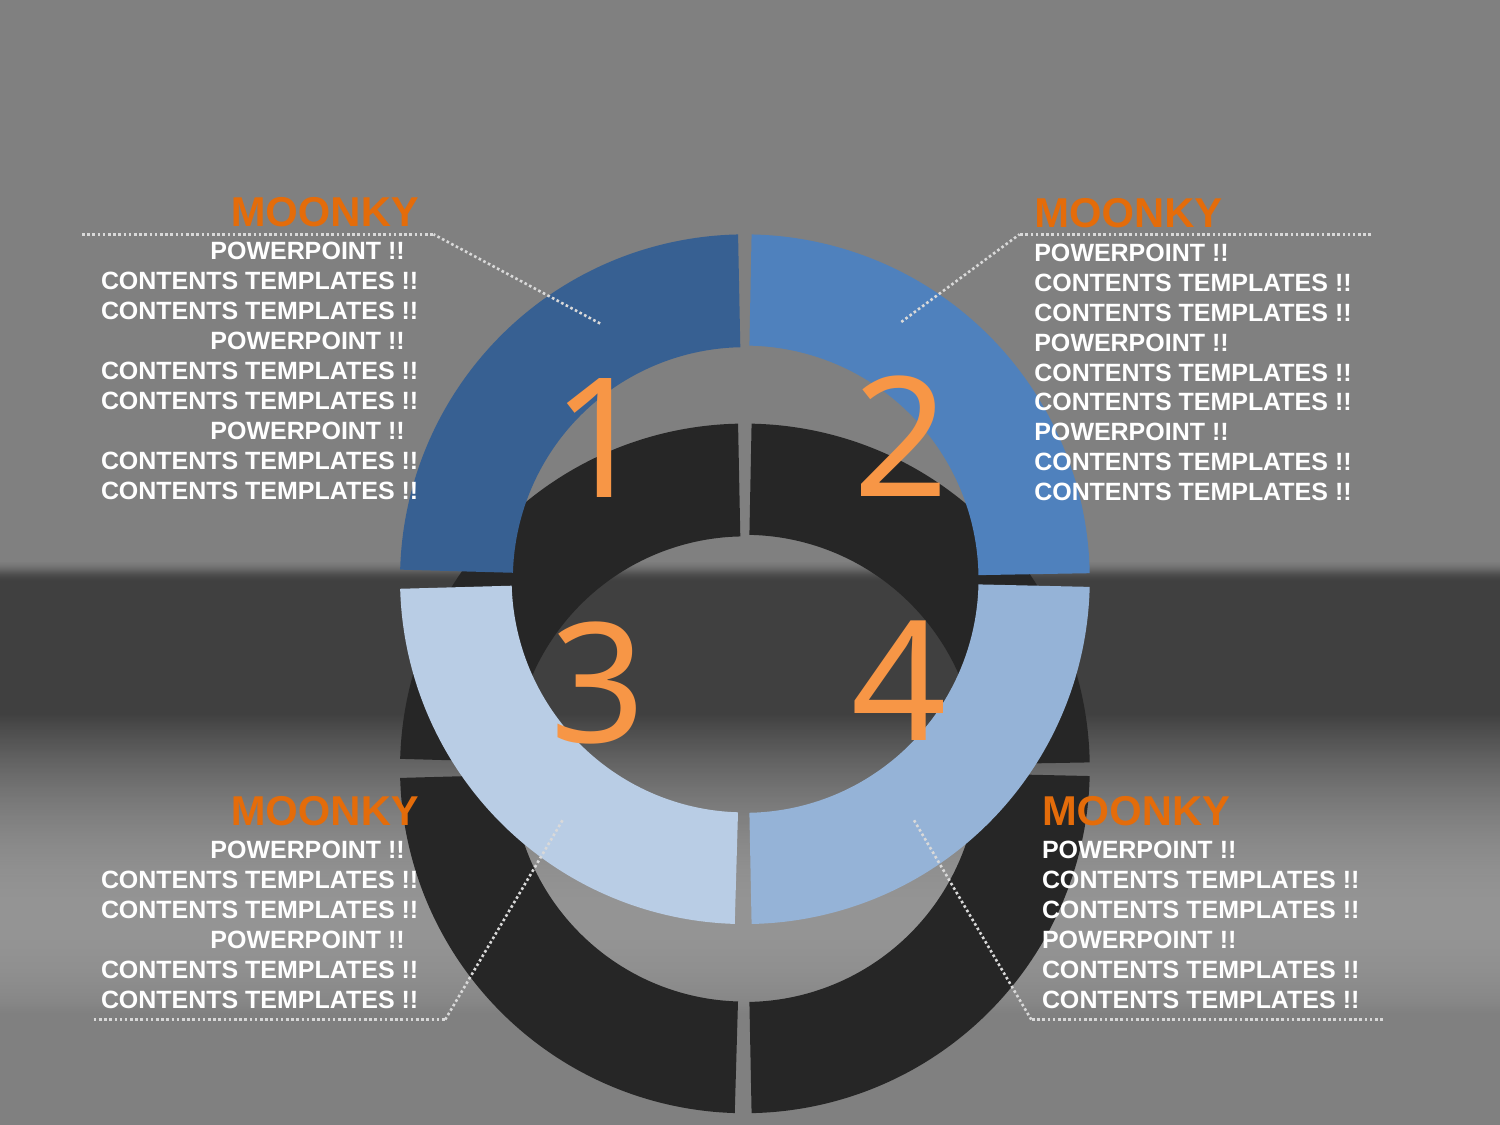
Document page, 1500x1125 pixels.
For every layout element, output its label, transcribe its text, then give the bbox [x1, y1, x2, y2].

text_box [81, 234, 601, 324]
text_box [399, 234, 1091, 925]
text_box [913, 820, 1383, 1020]
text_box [93, 820, 563, 1020]
text_box [0, 577, 393, 1006]
text_box MOONKY POWERPOINT !! CONTENTS TEMPLATES !! CONTENTS TEMPLATES !! POWERPOINT !! CONTENTS TEMPLATES !! CONTENTS TEMPLATES !! [1095, 776, 1426, 1021]
text_box MOONKY POWERPOINT !! CONTENTS TEMPLATES !! CONTENTS TEMPLATES !! POWERPOINT !! CONTENTS TEMPLATES !! CONTENTS TEMPLATES !! POWERPOINT !! CONTENTS TEMPLATES !! CONTENTS TEMPLATES !! [35, 177, 434, 512]
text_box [901, 234, 1372, 323]
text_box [399, 934, 1091, 1114]
text_box MOONKY POWERPOINT !! CONTENTS TEMPLATES !! CONTENTS TEMPLATES !! POWERPOINT !! CONTENTS TEMPLATES !! CONTENTS TEMPLATES !! [35, 776, 393, 1021]
text_box [1095, 577, 1500, 1006]
text_box MOONKY POWERPOINT !! CONTENTS TEMPLATES !! CONTENTS TEMPLATES !! POWERPOINT !! CONTENTS TEMPLATES !! CONTENTS TEMPLATES !! POWERPOINT !! CONTENTS TEMPLATES !! CONTENTS TEMPLATES !! [1019, 178, 1418, 514]
